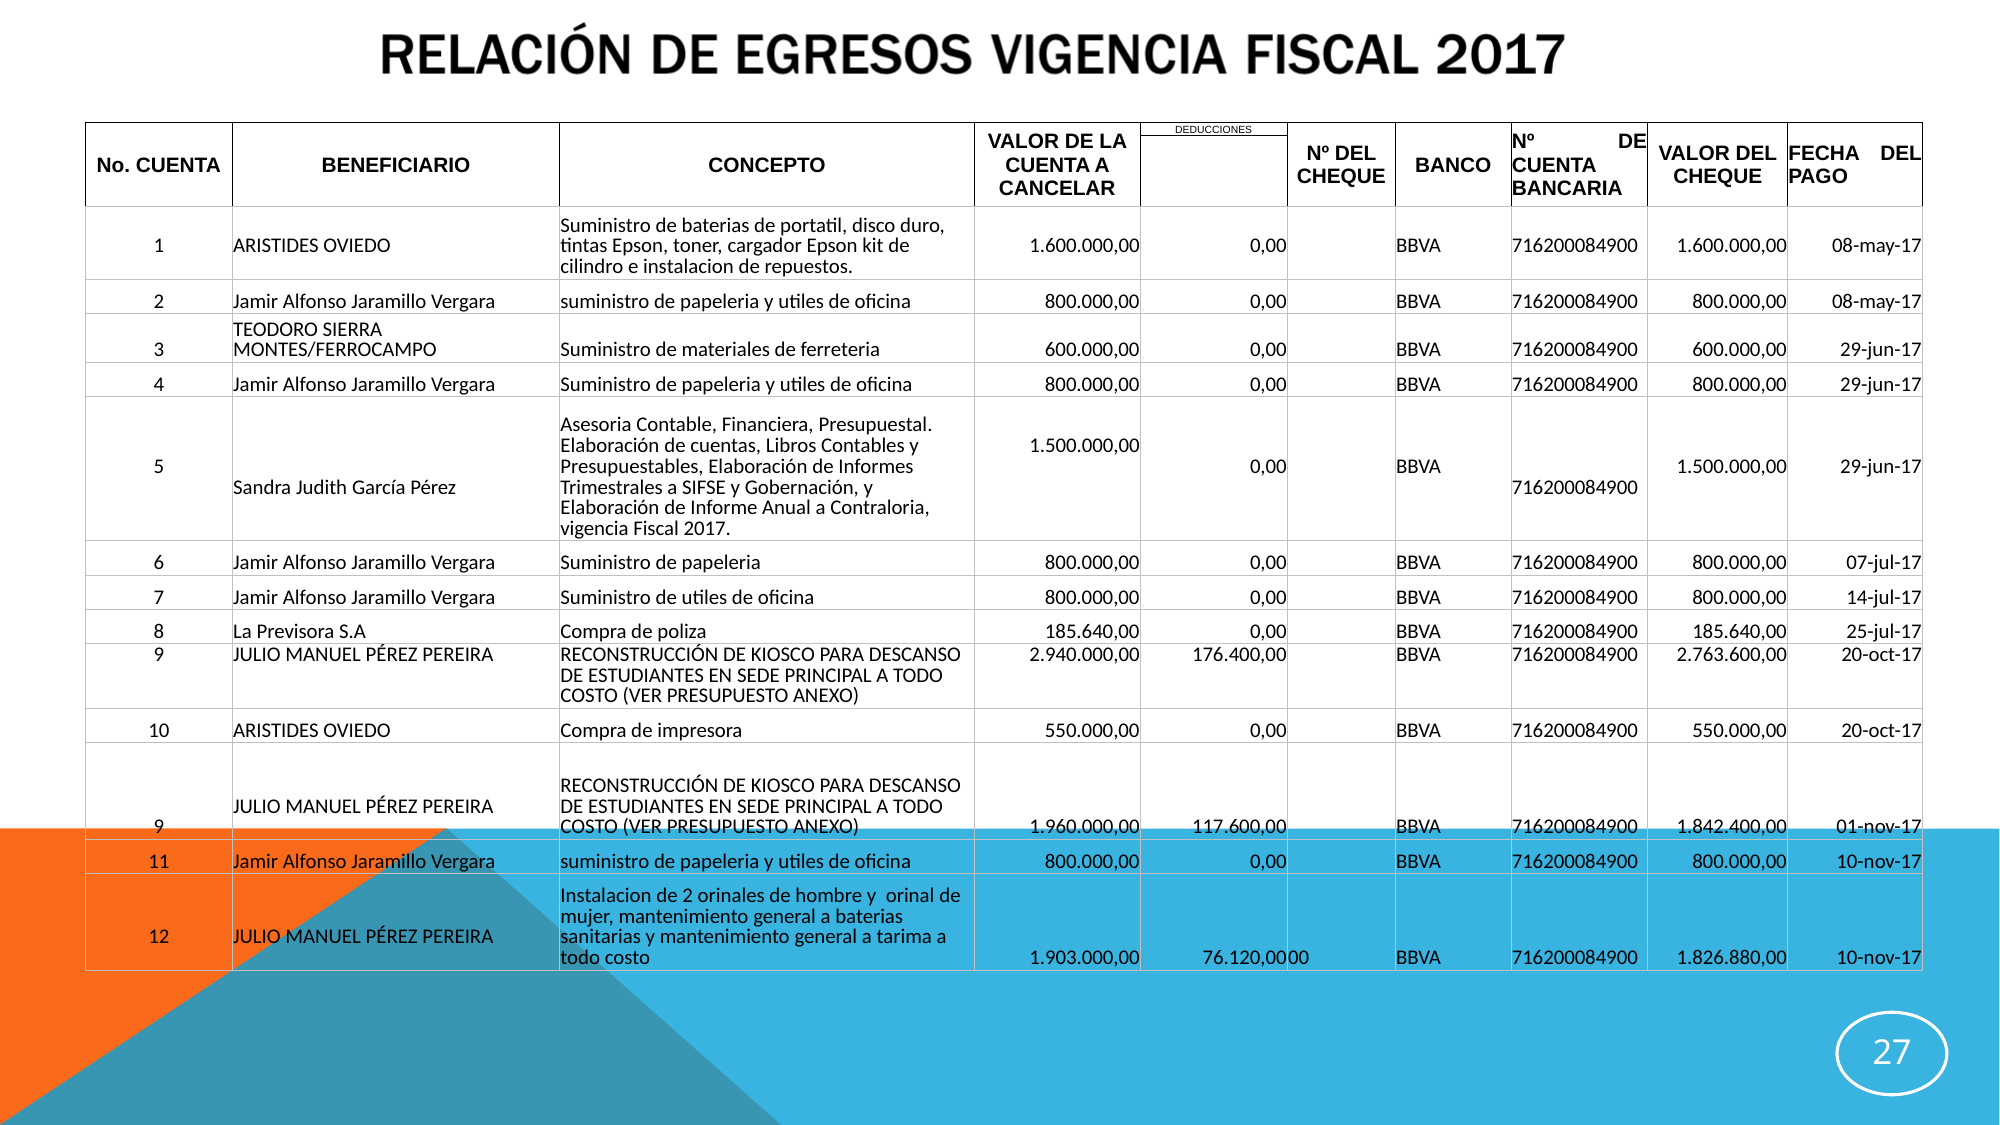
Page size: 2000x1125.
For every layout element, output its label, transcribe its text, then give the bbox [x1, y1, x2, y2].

table_cell 0,00 [1141, 610, 1287, 643]
table_cell Jamir Alfonso Jaramillo Vergara [233, 840, 559, 873]
table_cell Jamir Alfonso Jaramillo Vergara [233, 576, 559, 609]
table_cell 800.000,00 [1648, 541, 1787, 575]
table_cell Suministro de materiales de ferreteria [560, 314, 974, 362]
table_cell 600.000,00 [975, 314, 1140, 362]
table_cell 185.640,00 [975, 610, 1140, 643]
table_cell [1288, 397, 1395, 540]
table_cell BBVA [1396, 363, 1511, 396]
table_cell 800.000,00 [975, 363, 1140, 396]
table_cell [1288, 610, 1395, 643]
table_cell 716200084900 [1512, 314, 1647, 362]
table_cell 800.000,00 [975, 576, 1140, 609]
table_cell [1288, 207, 1395, 279]
table_cell 29-jun-17 [1788, 363, 1922, 396]
table_cell RECONSTRUCCIÓN DE KIOSCO PARA DESCANSO DE ESTUDIANTES EN SEDE PRINCIPAL A TODO COSTO (VER PRESUPUESTO ANEXO) [560, 644, 974, 708]
table_cell ARISTIDES OVIEDO [233, 207, 559, 279]
table_cell 716200084900 [1512, 576, 1647, 609]
table_cell Sandra Judith García Pérez [233, 397, 559, 540]
table_cell BBVA [1396, 644, 1511, 708]
table_cell JULIO MANUEL PÉREZ PEREIRA [233, 644, 559, 708]
table_cell BBVA [1396, 709, 1511, 742]
table_cell 29-jun-17 [1788, 397, 1922, 540]
table_cell Compra de poliza [560, 610, 974, 643]
table_cell BBVA [1396, 576, 1511, 609]
table_cell 20-oct-17 [1788, 709, 1922, 742]
table_cell 0,00 [1141, 840, 1287, 873]
table_cell 1.600.000,00 [975, 207, 1140, 279]
table_cell 716200084900 [1512, 840, 1647, 873]
table_cell 0,00 [1141, 576, 1287, 609]
table_cell 1 [86, 207, 232, 279]
table_cell BBVA [1396, 280, 1511, 313]
table_cell 4 [86, 363, 232, 396]
table_cell TEODORO SIERRA MONTES/FERROCAMPO [233, 314, 559, 362]
table_cell 08-may-17 [1788, 280, 1922, 313]
table_cell 10-nov-17 [1788, 874, 1922, 970]
table_cell BBVA [1396, 314, 1511, 362]
slide_number 27 [1835, 1010, 1949, 1097]
table_cell 0,00 [1141, 207, 1287, 279]
table_header CONCEPTO [560, 134, 974, 206]
table_header BENEFICIARIO [233, 134, 559, 206]
table_cell 550.000,00 [1648, 709, 1787, 742]
table_cell JULIO MANUEL PÉREZ PEREIRA [233, 743, 559, 839]
table_cell 08-may-17 [1788, 207, 1922, 279]
table_cell 800.000,00 [975, 840, 1140, 873]
table_cell 1.500.000,00 [975, 397, 1140, 540]
table_cell Jamir Alfonso Jaramillo Vergara [233, 363, 559, 396]
table_cell 5 [86, 397, 232, 540]
table_cell 1.842.400,00 [1648, 743, 1787, 839]
table_cell [1288, 314, 1395, 362]
table_cell 716200084900 [1512, 207, 1647, 279]
table_cell 07-jul-17 [1788, 541, 1922, 575]
table_cell 1.500.000,00 [1648, 397, 1787, 540]
table_cell 7 [86, 576, 232, 609]
table_cell [1288, 840, 1395, 873]
table_cell 10 [86, 709, 232, 742]
table_cell 76.120,00 [1141, 874, 1287, 970]
table_cell 1.960.000,00 [975, 743, 1140, 839]
table_cell Instalacion de 2 orinales de hombre y orinal de mujer, mantenimiento general a baterias sanitarias y mantenimiento general a tarima a todo costo [560, 874, 974, 970]
table_cell BBVA [1396, 743, 1511, 839]
table_header Nº DEL CHEQUE [1288, 134, 1395, 206]
table_cell 185.640,00 [1648, 610, 1787, 643]
table_cell 8 [86, 610, 232, 643]
table_cell 0,00 [1141, 280, 1287, 313]
table_cell BBVA [1396, 541, 1511, 575]
table_header No. CUENTA [86, 123, 232, 206]
table_cell 00 [1288, 874, 1395, 970]
table_cell [1141, 136, 1287, 206]
table_cell BBVA [1396, 397, 1511, 540]
table_cell 800.000,00 [1648, 840, 1787, 873]
table_cell 716200084900 [1512, 743, 1647, 839]
table_cell 10-nov-17 [1788, 840, 1922, 873]
table_cell BBVA [1396, 874, 1511, 970]
table_header VALOR DE LA CUENTA A CANCELAR [975, 134, 1140, 206]
table_cell 716200084900 [1512, 363, 1647, 396]
table_cell 117.600,00 [1141, 743, 1287, 839]
table_cell [1288, 541, 1395, 575]
table_cell 0,00 [1141, 363, 1287, 396]
table_cell 600.000,00 [1648, 314, 1787, 362]
table_cell 1.826.880,00 [1648, 874, 1787, 970]
table_cell RECONSTRUCCIÓN DE KIOSCO PARA DESCANSO DE ESTUDIANTES EN SEDE PRINCIPAL A TODO COSTO (VER PRESUPUESTO ANEXO) [560, 743, 974, 839]
table_cell 176.400,00 [1141, 644, 1287, 708]
table_cell Compra de impresora [560, 709, 974, 742]
table_cell 716200084900 [1512, 874, 1647, 970]
table_header FECHA DEL PAGO [1788, 123, 1922, 206]
table_cell 14-jul-17 [1788, 576, 1922, 609]
table_cell 800.000,00 [1648, 576, 1787, 609]
table_cell Jamir Alfonso Jaramillo Vergara [233, 541, 559, 575]
table_cell 11 [86, 840, 232, 873]
table_cell Jamir Alfonso Jaramillo Vergara [233, 280, 559, 313]
table_cell Suministro de baterias de portatil, disco duro, tintas Epson, toner, cargador Epson kit de cilindro e instalacion de repuestos. [560, 207, 974, 279]
table_cell 716200084900 [1512, 397, 1647, 540]
table_cell Asesoria Contable, Financiera, Presupuestal. Elaboración de cuentas, Libros Contables y Presupuestables, Elaboración de Informes Trimestrales a SIFSE y Gobernación, y Elaboración de Informe Anual a Contraloria, vigencia Fiscal 2017. [560, 397, 974, 540]
table_cell JULIO MANUEL PÉREZ PEREIRA [233, 874, 559, 970]
table_cell 550.000,00 [975, 709, 1140, 742]
table_cell Suministro de papeleria y utiles de oficina [560, 363, 974, 396]
table_header VALOR DEL CHEQUE [1648, 134, 1787, 206]
table_cell BBVA [1396, 840, 1511, 873]
table_cell 9 [86, 644, 232, 708]
table_cell suministro de papeleria y utiles de oficina [560, 280, 974, 313]
table_cell 2.940.000,00 [975, 644, 1140, 708]
table_cell 20-oct-17 [1788, 644, 1922, 708]
table_cell 3 [86, 314, 232, 362]
table_cell 0,00 [1141, 709, 1287, 742]
table_header BANCO [1396, 134, 1511, 206]
table_cell 800.000,00 [1648, 280, 1787, 313]
table_cell suministro de papeleria y utiles de oficina [560, 840, 974, 873]
table_cell [1288, 363, 1395, 396]
table_cell [1288, 576, 1395, 609]
table_cell 0,00 [1141, 541, 1287, 575]
table_cell 800.000,00 [975, 280, 1140, 313]
table_cell Suministro de utiles de oficina [560, 576, 974, 609]
table_cell Suministro de papeleria [560, 541, 974, 575]
table_cell 2 [86, 280, 232, 313]
table_cell 716200084900 [1512, 644, 1647, 708]
table_cell 29-jun-17 [1788, 314, 1922, 362]
table_cell BBVA [1396, 610, 1511, 643]
table_cell 01-nov-17 [1788, 743, 1922, 839]
table_cell 12 [86, 874, 232, 970]
table_cell BBVA [1396, 207, 1511, 279]
table_cell [1288, 709, 1395, 742]
table_cell ARISTIDES OVIEDO [233, 709, 559, 742]
table_cell 1.903.000,00 [975, 874, 1140, 970]
table_cell [1288, 644, 1395, 708]
table_cell 0,00 [1141, 397, 1287, 540]
table_cell 716200084900 [1512, 610, 1647, 643]
table_cell 716200084900 [1512, 280, 1647, 313]
table_cell [1288, 743, 1395, 839]
table_cell 716200084900 [1512, 541, 1647, 575]
table_cell [1288, 280, 1395, 313]
table_cell 800.000,00 [975, 541, 1140, 575]
table_cell 6 [86, 541, 232, 575]
table_cell 2.763.600,00 [1648, 644, 1787, 708]
table_cell 800.000,00 [1648, 363, 1787, 396]
table_cell 25-jul-17 [1788, 610, 1922, 643]
picture [150, 0, 1796, 124]
table_cell 716200084900 [1512, 709, 1647, 742]
table_cell La Previsora S.A [233, 610, 559, 643]
table_header Nº DE CUENTA BANCARIA [1512, 134, 1647, 206]
table_cell 9 [86, 743, 232, 839]
table_cell 0,00 [1141, 314, 1287, 362]
table_cell 1.600.000,00 [1648, 207, 1787, 279]
